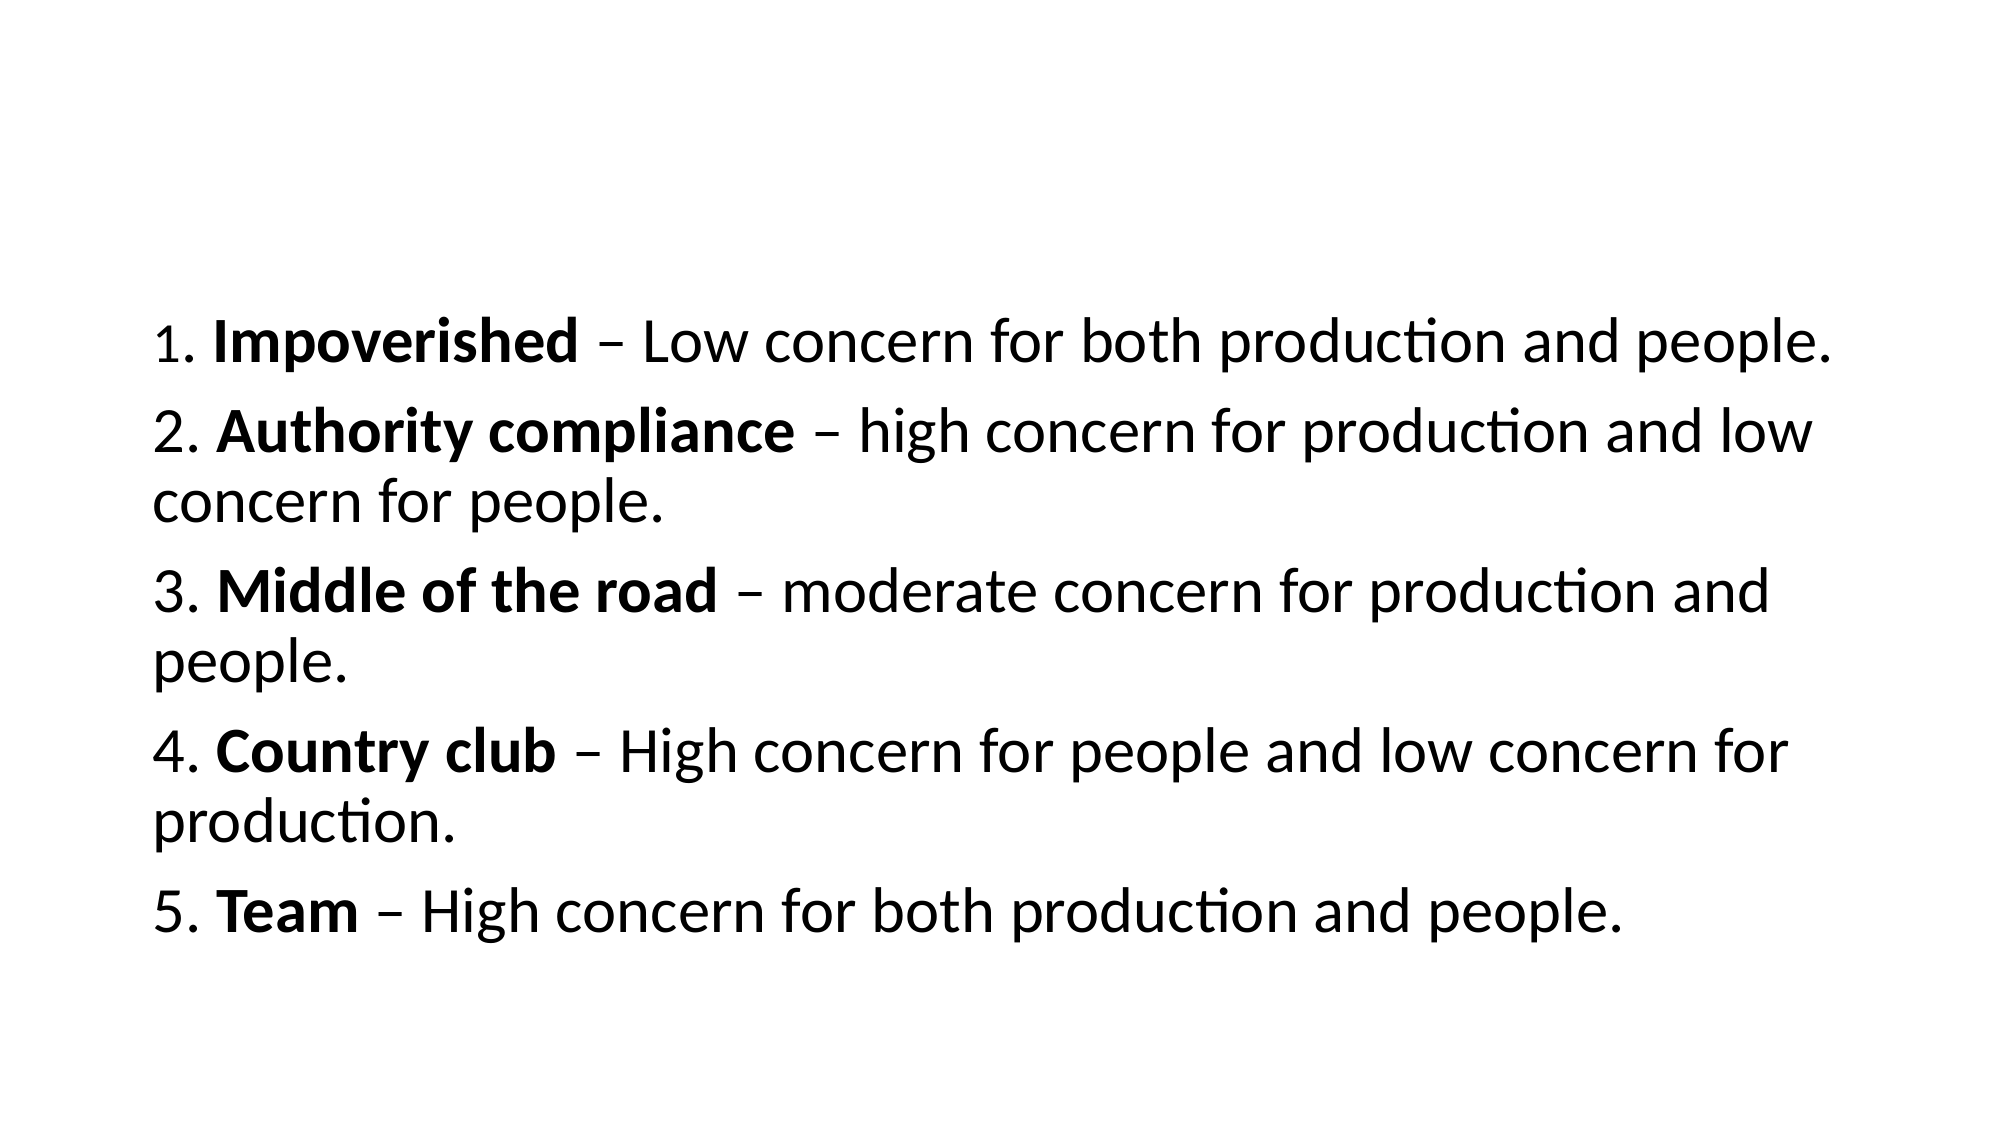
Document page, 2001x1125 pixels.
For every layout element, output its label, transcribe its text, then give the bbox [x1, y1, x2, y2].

list 1. Impoverished – Low concern for both production and people. 2. Authority compliance – high concern for production and low concern for people. 3. Middle of the road – moderate concern for production and people. 4. Country club – High concern for people and low concern for production. 5. Team – High concern for both production and people. [137, 299, 1863, 1014]
